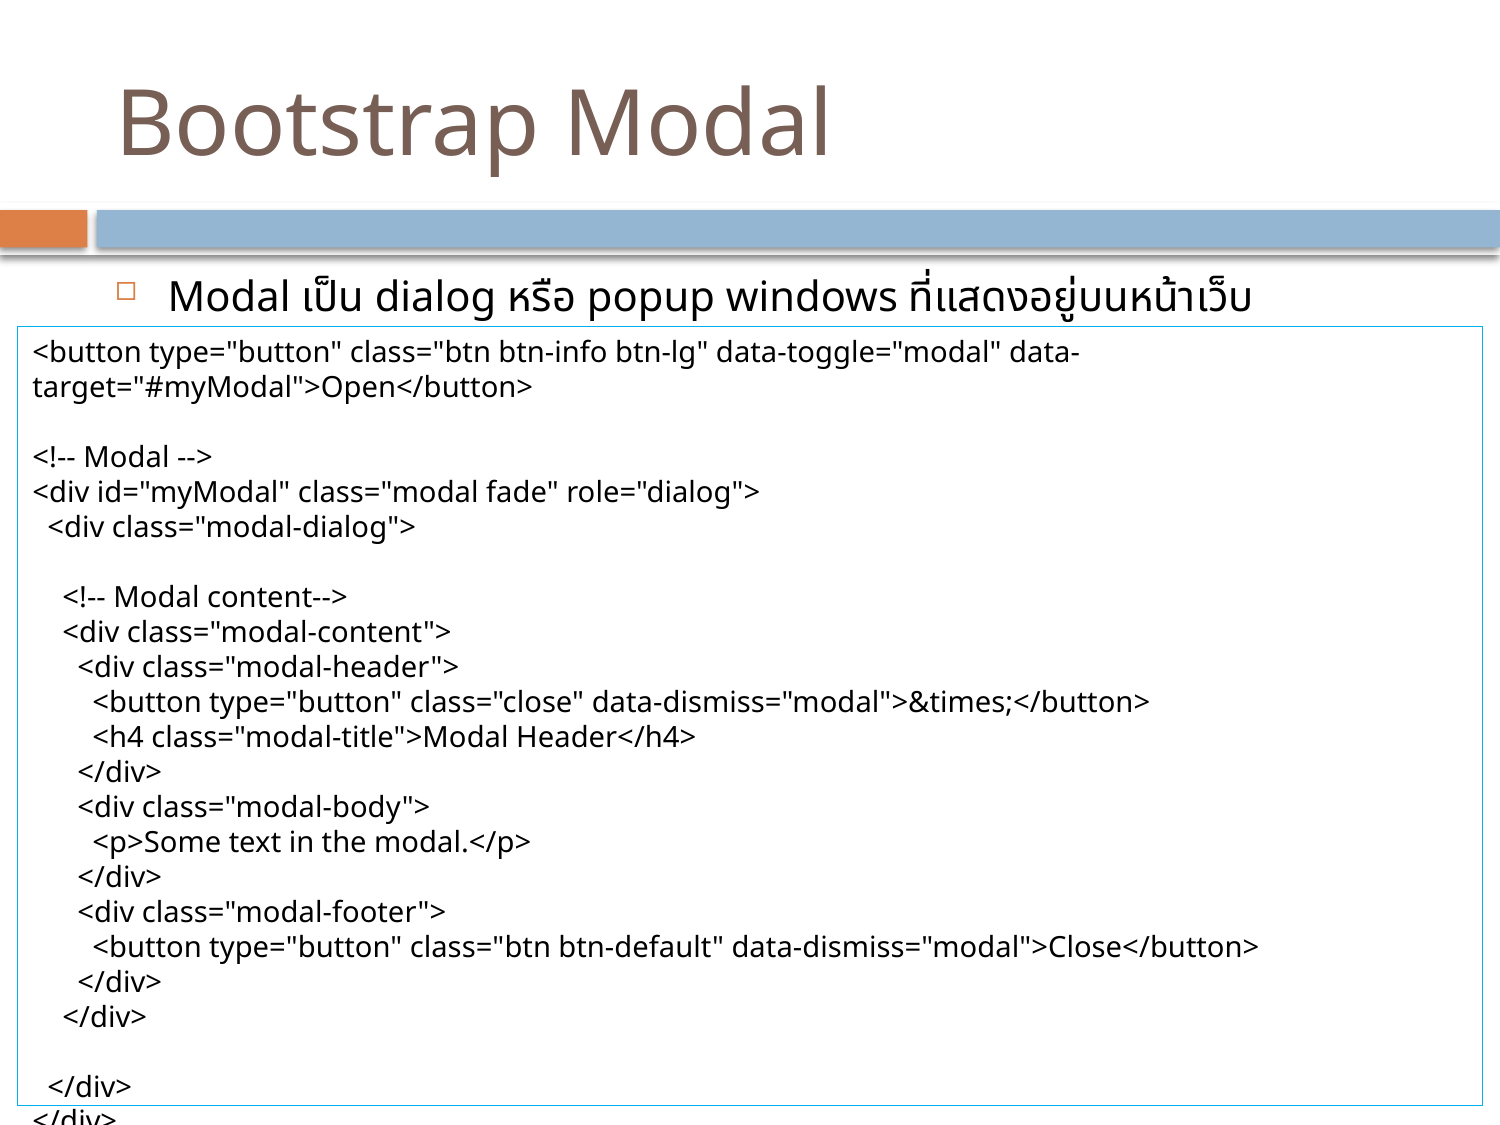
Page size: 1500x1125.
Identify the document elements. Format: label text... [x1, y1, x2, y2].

text_box <button type="button" class="btn btn-info btn-lg" data-toggle="modal" data-target="#myModal">Open</button> <!-- Modal --> <div id="myModal" class="modal fade" role="dialog"> <div class="modal-dialog"> <!-- Modal content--> <div class="modal-content"> <div class="modal-header"> <button type="button" class="close" data-dismiss="modal">&times;</button> <h4 class="modal-title">Modal Header</h4> </div> <div class="modal-body"> <p>Some text in the modal.</p> </div> <div class="modal-footer"> <button type="button" class="btn btn-default" data-dismiss="modal">Close</button> </div> </div> </div> </div> [17, 326, 1483, 1106]
list Modal เป็น dialog หรือ popup windows ที่แสดงอยู่บนหน้าเว็บ [100, 262, 1438, 326]
title Bootstrap Modal [100, 37, 1438, 200]
